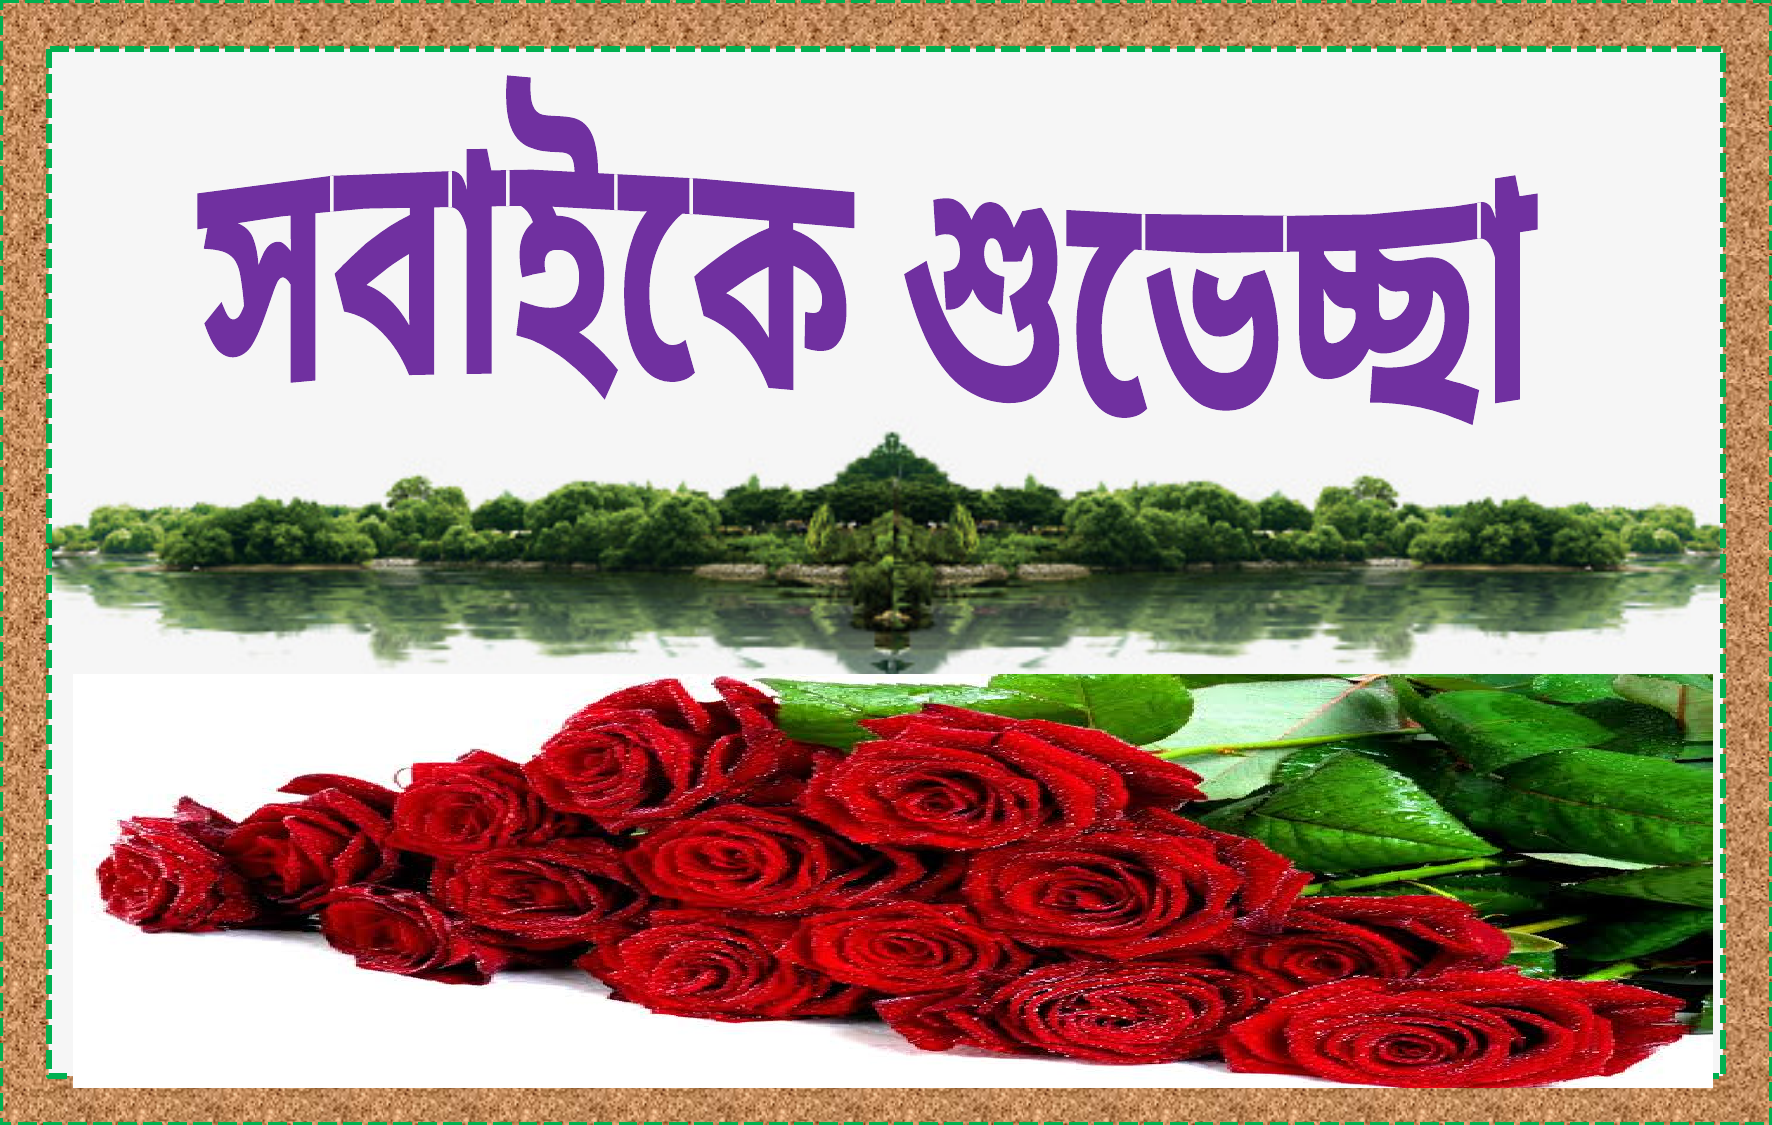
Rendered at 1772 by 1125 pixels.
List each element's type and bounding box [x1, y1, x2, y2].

picture [0, 45, 1739, 1088]
text_box [0, 0, 1772, 1125]
